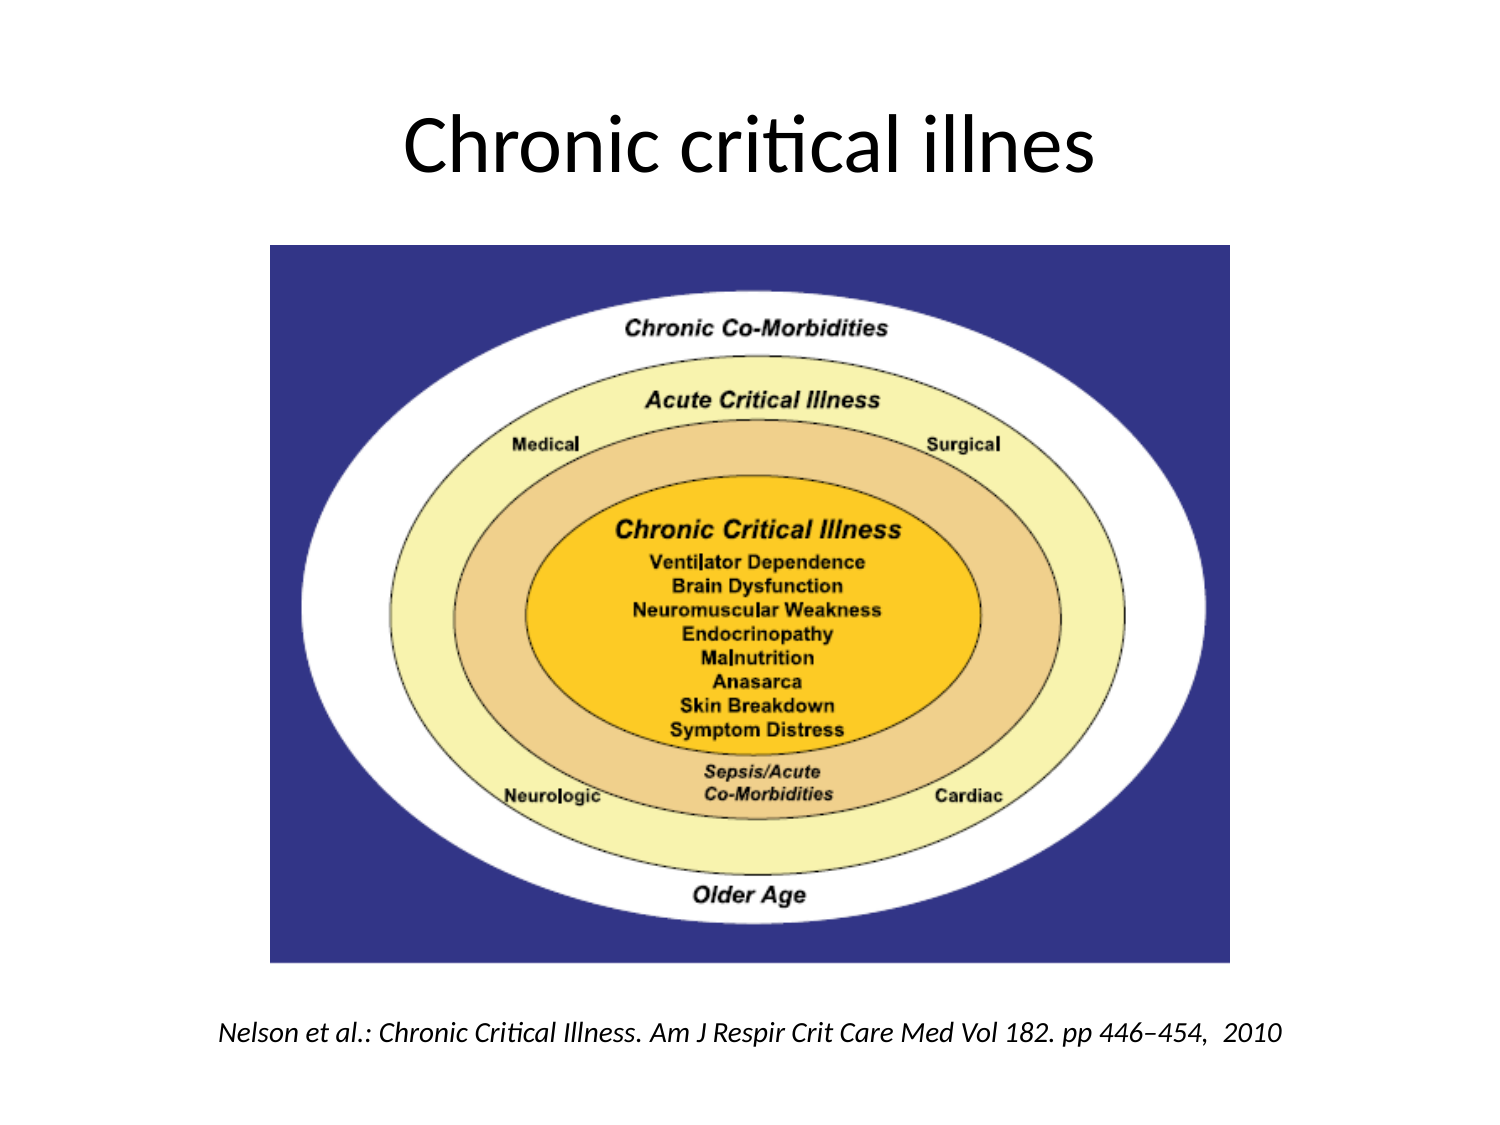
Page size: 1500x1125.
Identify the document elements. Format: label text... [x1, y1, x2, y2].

text_box Nelson et al.: Chronic Critical Illness. Am J Respir Crit Care Med Vol 182. pp 446–454, 2010 [200, 1006, 1300, 1071]
picture [270, 244, 1230, 965]
title Chronic critical illnes [75, 45, 1425, 233]
